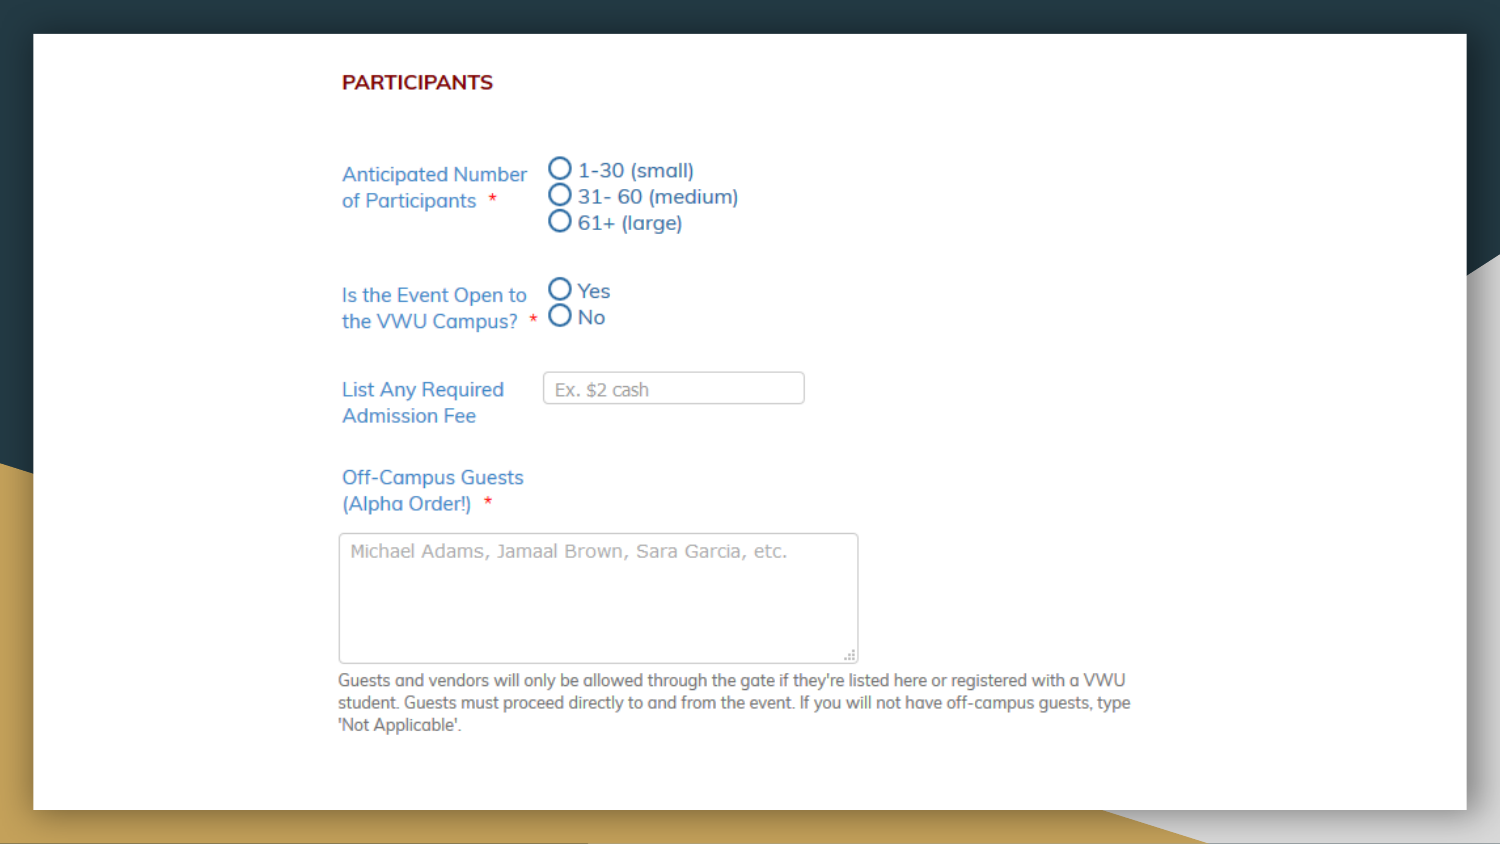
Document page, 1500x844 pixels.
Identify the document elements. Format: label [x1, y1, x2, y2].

picture [309, 49, 1178, 773]
